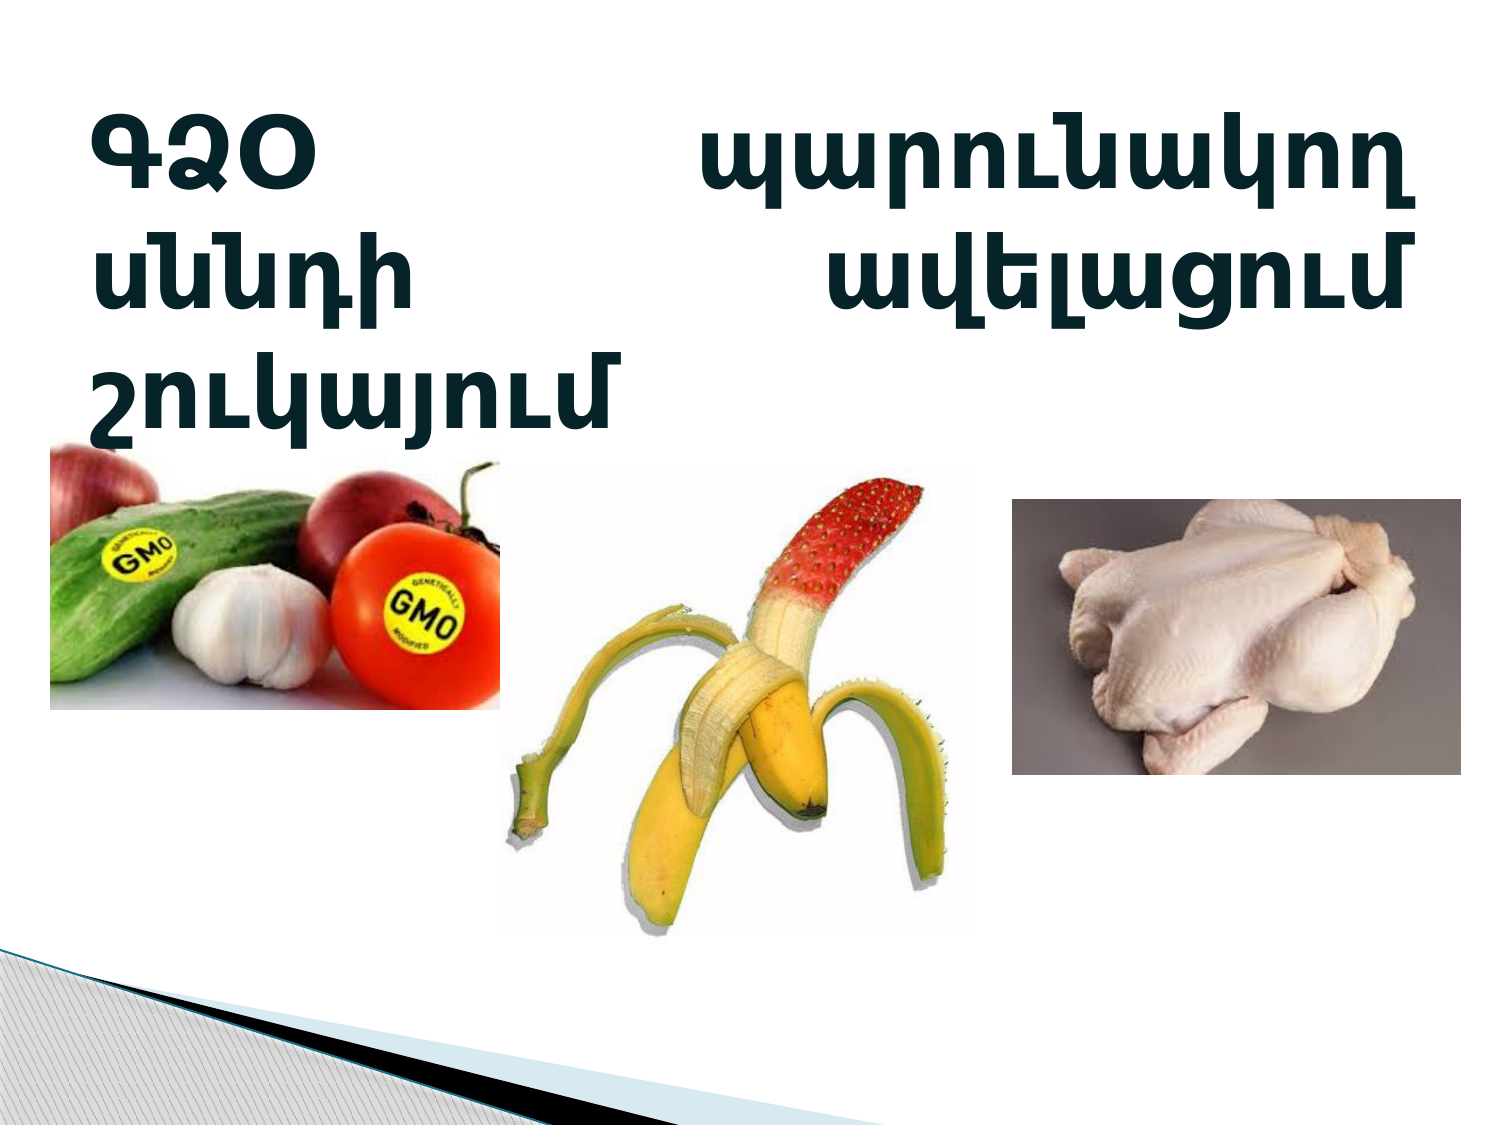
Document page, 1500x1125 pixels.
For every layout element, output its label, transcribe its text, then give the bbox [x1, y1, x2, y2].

picture [499, 449, 1462, 945]
title ԳՁՕ պարունակող սննդի ավելացում շուկայում [75, 99, 1425, 438]
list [49, 437, 502, 710]
